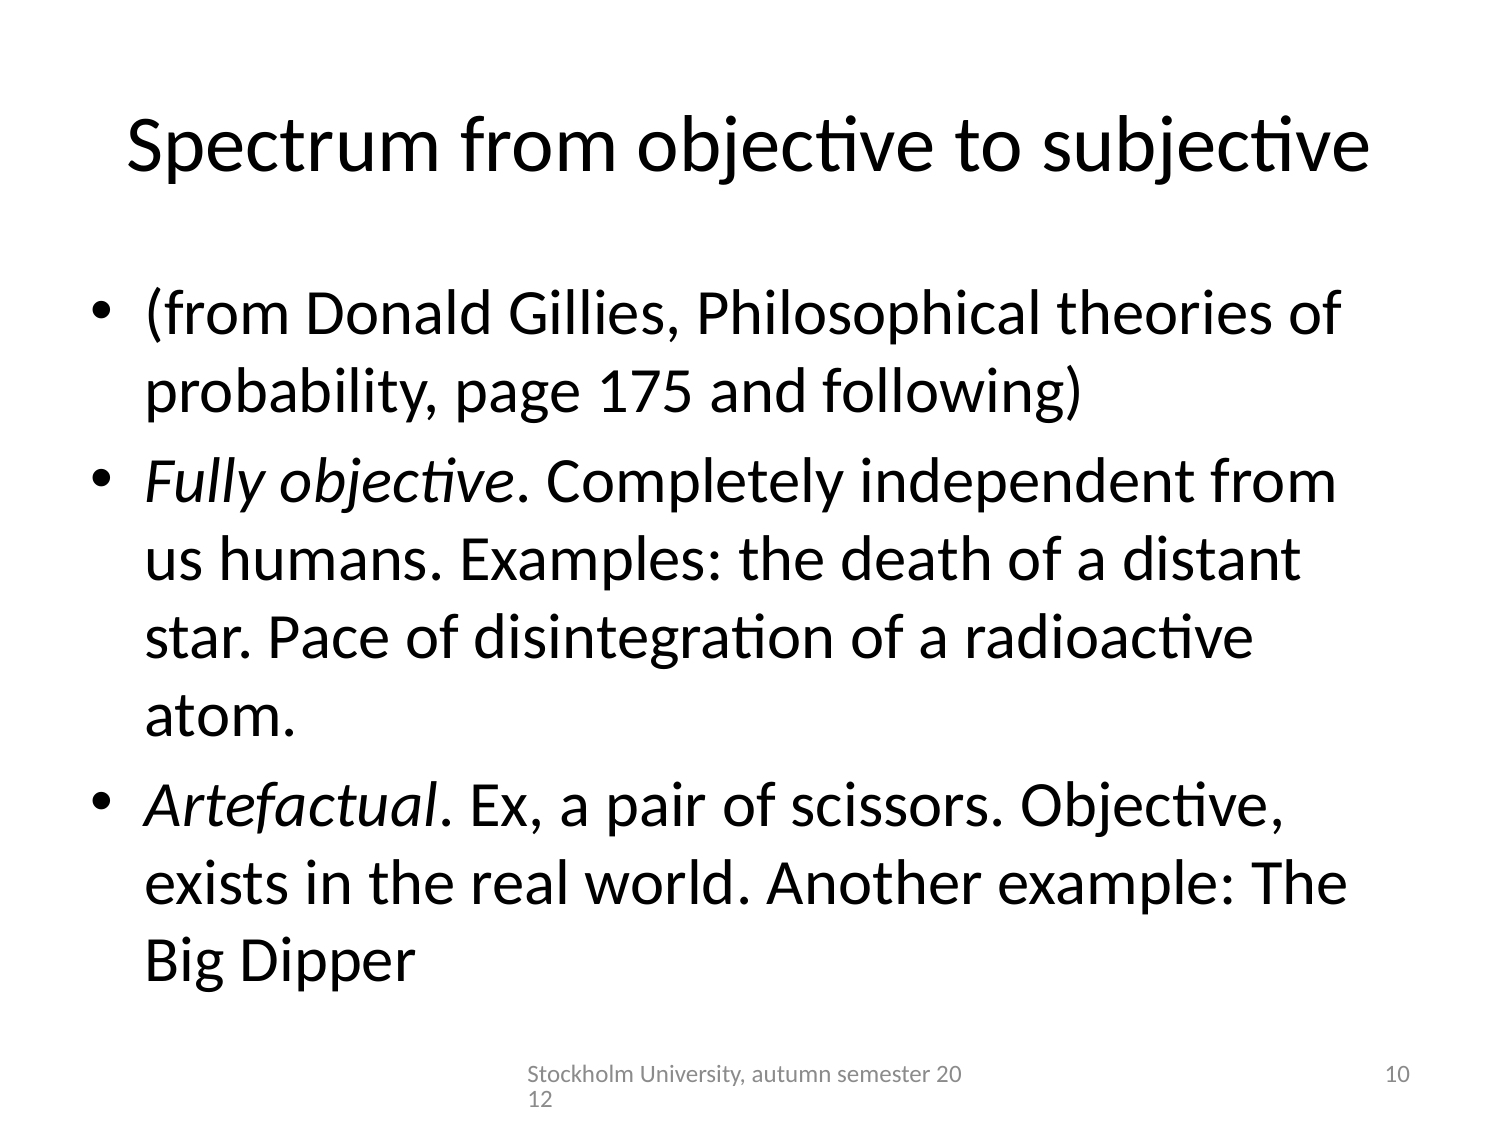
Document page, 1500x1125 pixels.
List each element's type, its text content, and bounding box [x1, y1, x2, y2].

slide_number 10 [1074, 1042, 1425, 1103]
list (from Donald Gillies, Philosophical theories of probability, page 175 and following) Fully objective. Completely independent from us humans. Examples: the death of a distant star. Pace of disintegration of a radioactive atom. Artefactual. Ex, a pair of scissors. Objective, exists in the real world. Another example: The Big Dipper [75, 262, 1425, 1005]
footer Stockholm University, autumn semester 2012 [512, 1042, 988, 1103]
title Spectrum from objective to subjective [75, 45, 1425, 233]
